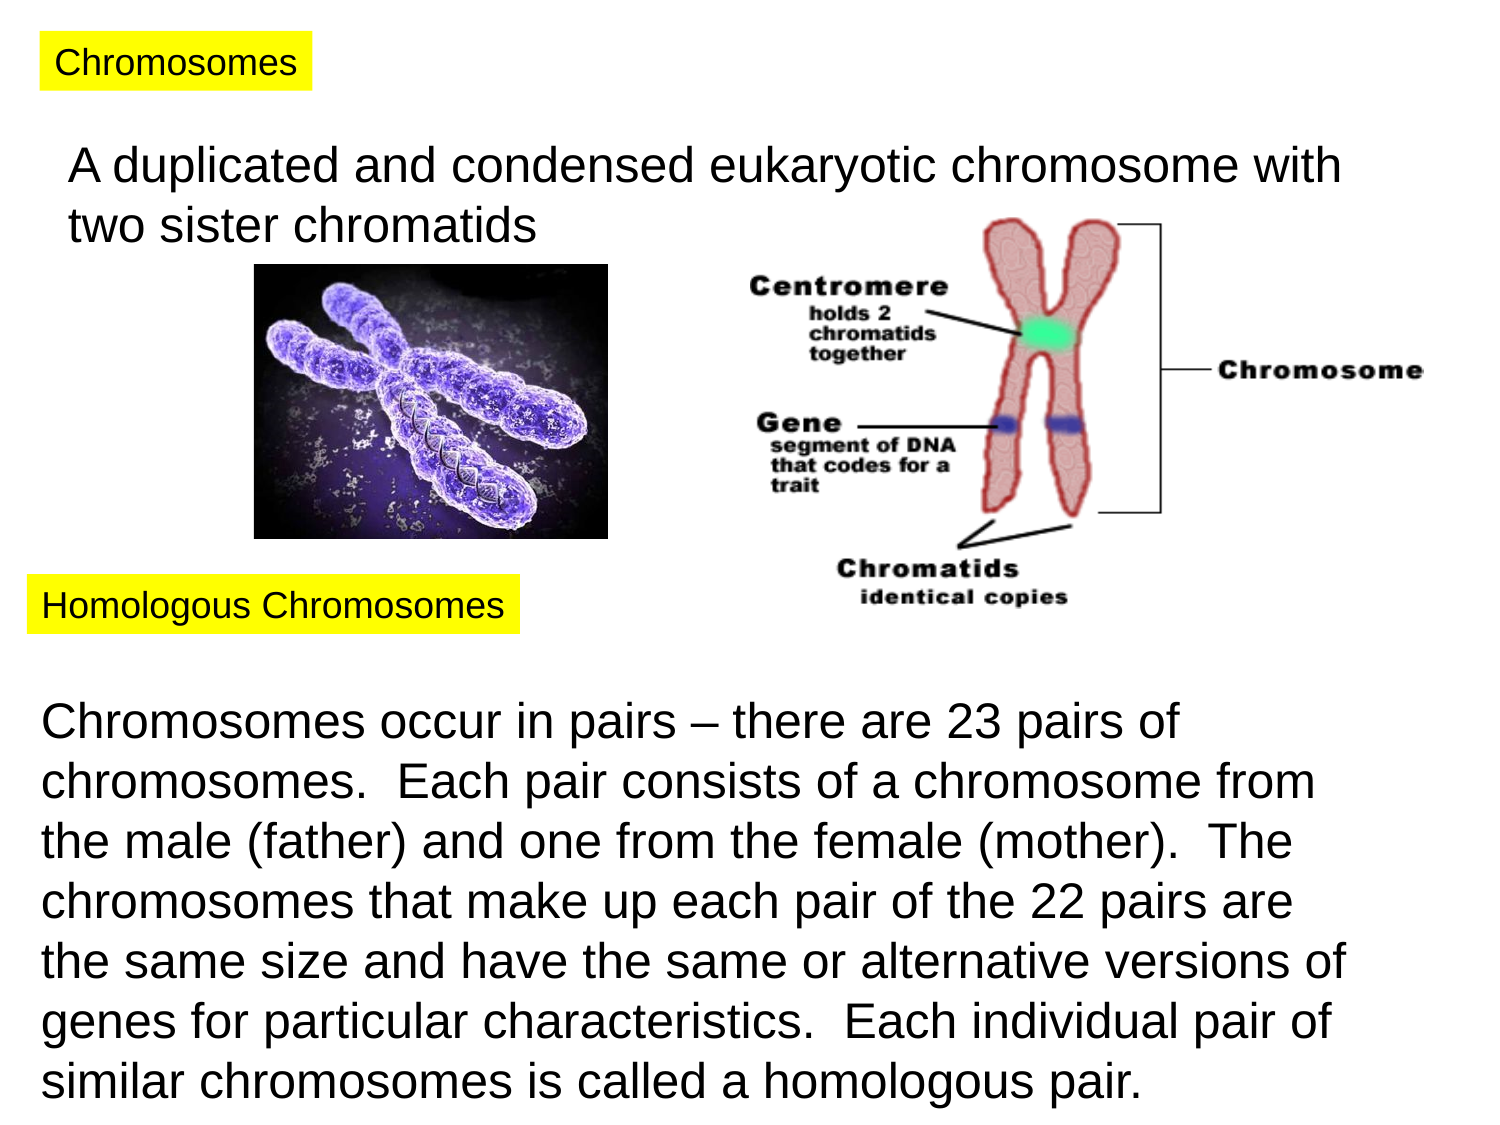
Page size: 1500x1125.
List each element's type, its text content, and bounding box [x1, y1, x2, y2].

picture [253, 264, 609, 539]
picture [749, 217, 1424, 610]
text_box Homologous Chromosomes [26, 574, 520, 634]
text_box A duplicated and condensed eukaryotic chromosome with two sister chromatids [53, 125, 1424, 261]
text_box Chromosomes occur in pairs – there are 23 pairs of chromosomes. Each pair consists of a chromosome from the male (father) and one from the female (mother). The chromosomes that make up each pair of the 22 pairs are the same size and have the same or alternative versions of genes for particular characteristics. Each individual pair of similar chromosomes is called a homologous pair. [25, 680, 1388, 1116]
text_box Chromosomes [39, 30, 313, 91]
